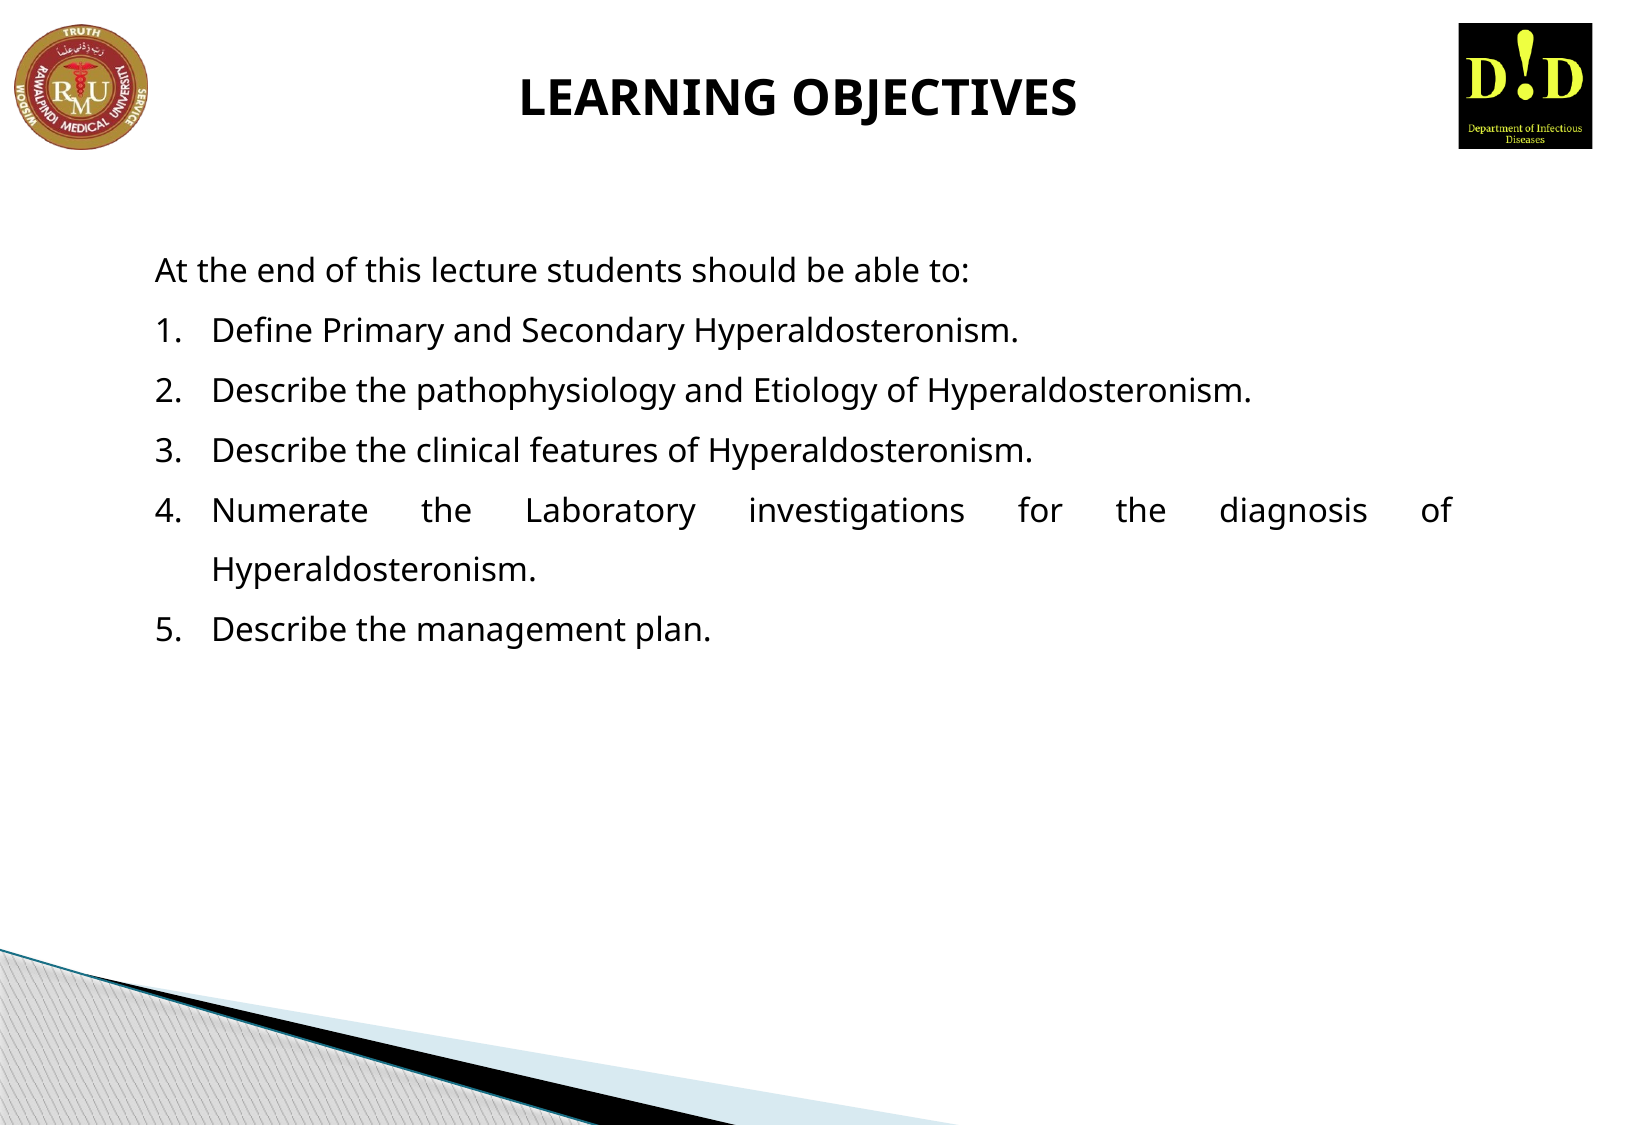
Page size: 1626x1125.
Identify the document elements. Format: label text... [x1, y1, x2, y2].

text_box At the end of this lecture students should be able to: Define Primary and Secondary Hyperaldosteronism. Describe the pathophysiology and Etiology of Hyperaldosteronism. Describe the clinical features of Hyperaldosteronism. Numerate the Laboratory investigations for the diagnosis of Hyperaldosteronism. Describe the management plan. [140, 221, 1469, 684]
picture [1458, 23, 1593, 149]
text_box LEARNING OBJECTIVES [81, 28, 1515, 163]
picture [14, 24, 148, 150]
